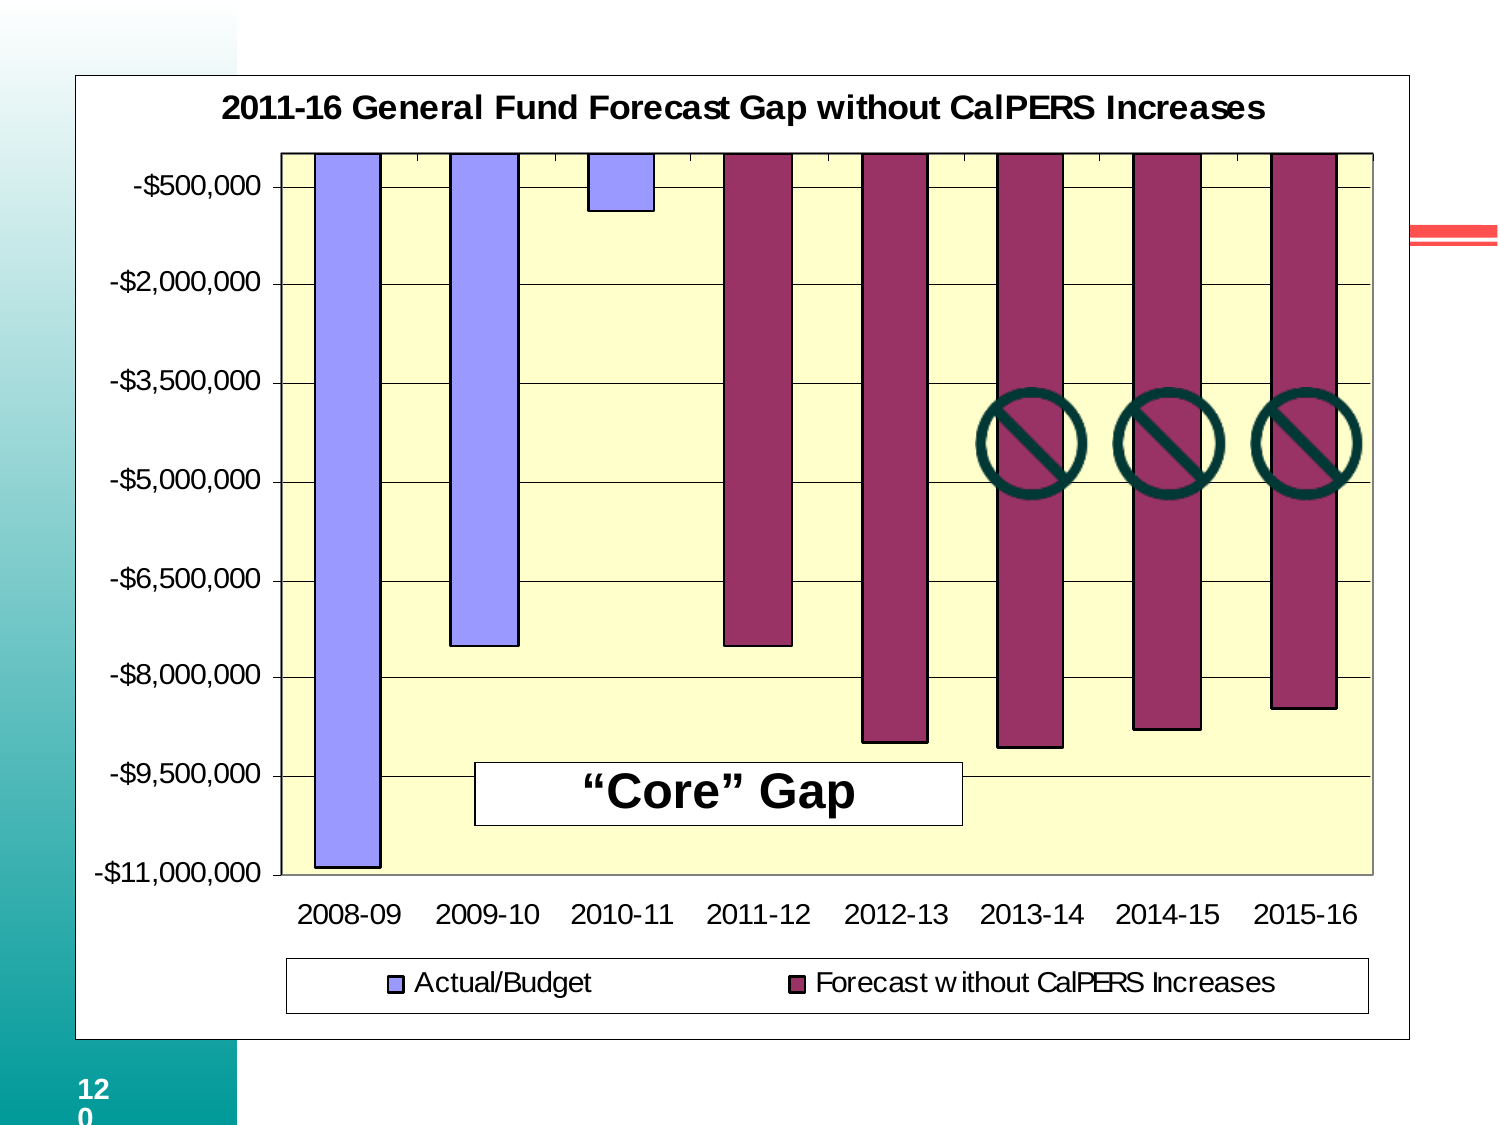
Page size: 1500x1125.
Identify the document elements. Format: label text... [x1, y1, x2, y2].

picture [62, 62, 1426, 1053]
slide_number 120 [62, 1059, 138, 1125]
